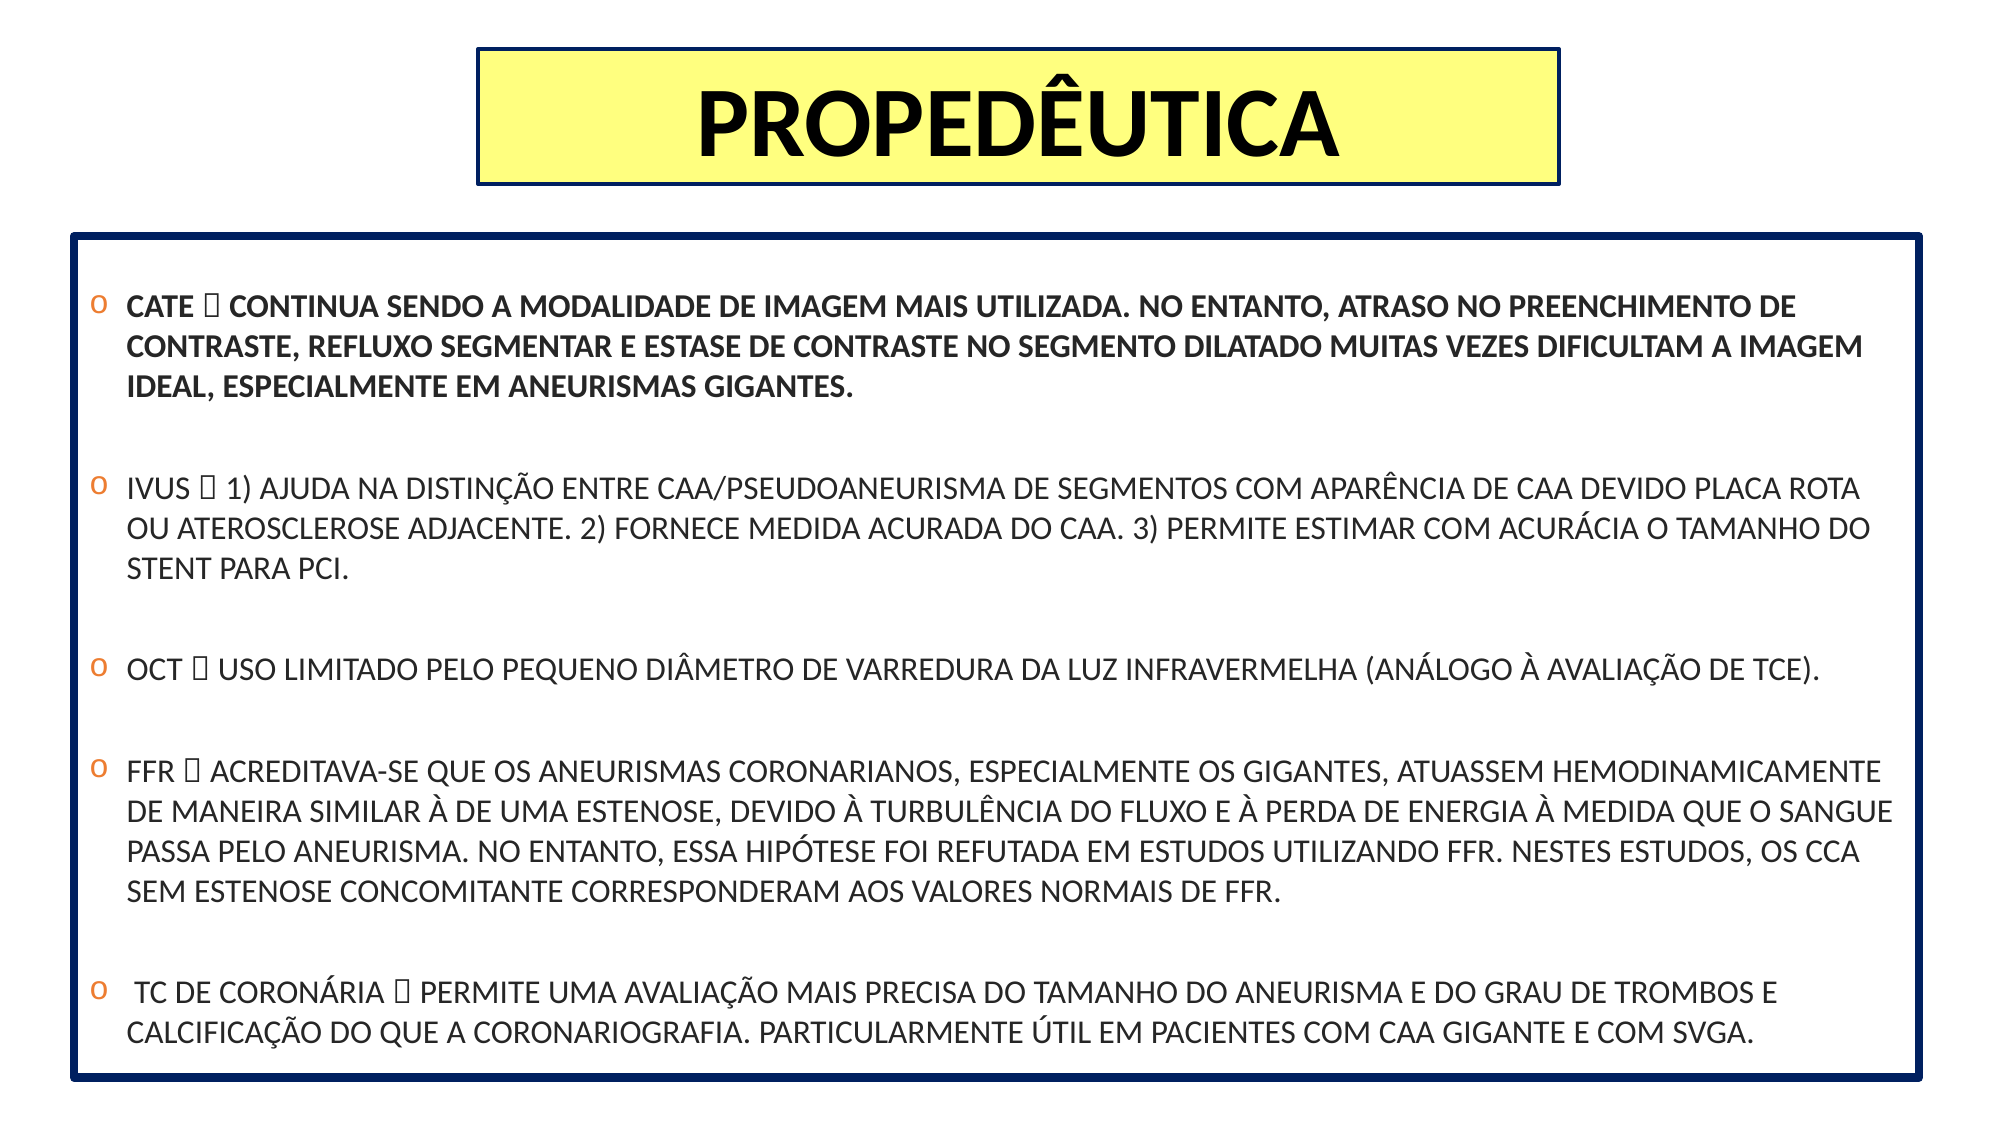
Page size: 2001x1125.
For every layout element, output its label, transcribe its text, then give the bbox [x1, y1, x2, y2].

list PROPEDÊUTICA [478, 49, 1559, 184]
text_box CATE  CONTINUA SENDO A MODALIDADE DE IMAGEM MAIS UTILIZADA. NO ENTANTO, ATRASO NO PREENCHIMENTO DE CONTRASTE, REFLUXO SEGMENTAR E ESTASE DE CONTRASTE NO SEGMENTO DILATADO MUITAS VEZES DIFICULTAM A IMAGEM IDEAL, ESPECIALMENTE EM ANEURISMAS GIGANTES. IVUS  1) AJUDA NA DISTINÇÃO ENTRE CAA/PSEUDOANEURISMA DE SEGMENTOS COM APARÊNCIA DE CAA DEVIDO PLACA ROTA OU ATEROSCLEROSE ADJACENTE. 2) FORNECE MEDIDA ACURADA DO CAA. 3) PERMITE ESTIMAR COM ACURÁCIA O TAMANHO DO STENT PARA PCI. OCT  USO LIMITADO PELO PEQUENO DIÂMETRO DE VARREDURA DA LUZ INFRAVERMELHA (ANÁLOGO À AVALIAÇÃO DE TCE). FFR  ACREDITAVA-SE QUE OS ANEURISMAS CORONARIANOS, ESPECIALMENTE OS GIGANTES, ATUASSEM HEMODINAMICAMENTE DE MANEIRA SIMILAR À DE UMA ESTENOSE, DEVIDO À TURBULÊNCIA DO FLUXO E À PERDA DE ENERGIA À MEDIDA QUE O SANGUE PASSA PELO ANEURISMA. NO ENTANTO, ESSA HIPÓTESE FOI REFUTADA EM ESTUDOS UTILIZANDO FFR. NESTES ESTUDOS, OS CCA SEM ESTENOSE CONCOMITANTE CORRESPONDERAM AOS VALORES NORMAIS DE FFR. TC DE CORONÁRIA  PERMITE UMA AVALIAÇÃO MAIS PRECISA DO TAMANHO DO ANEURISMA E DO GRAU DE TROMBOS E CALCIFICAÇÃO DO QUE A CORONARIOGRAFIA. PARTICULARMENTE ÚTIL EM PACIENTES COM CAA GIGANTE E COM SVGA. [74, 236, 1919, 1078]
